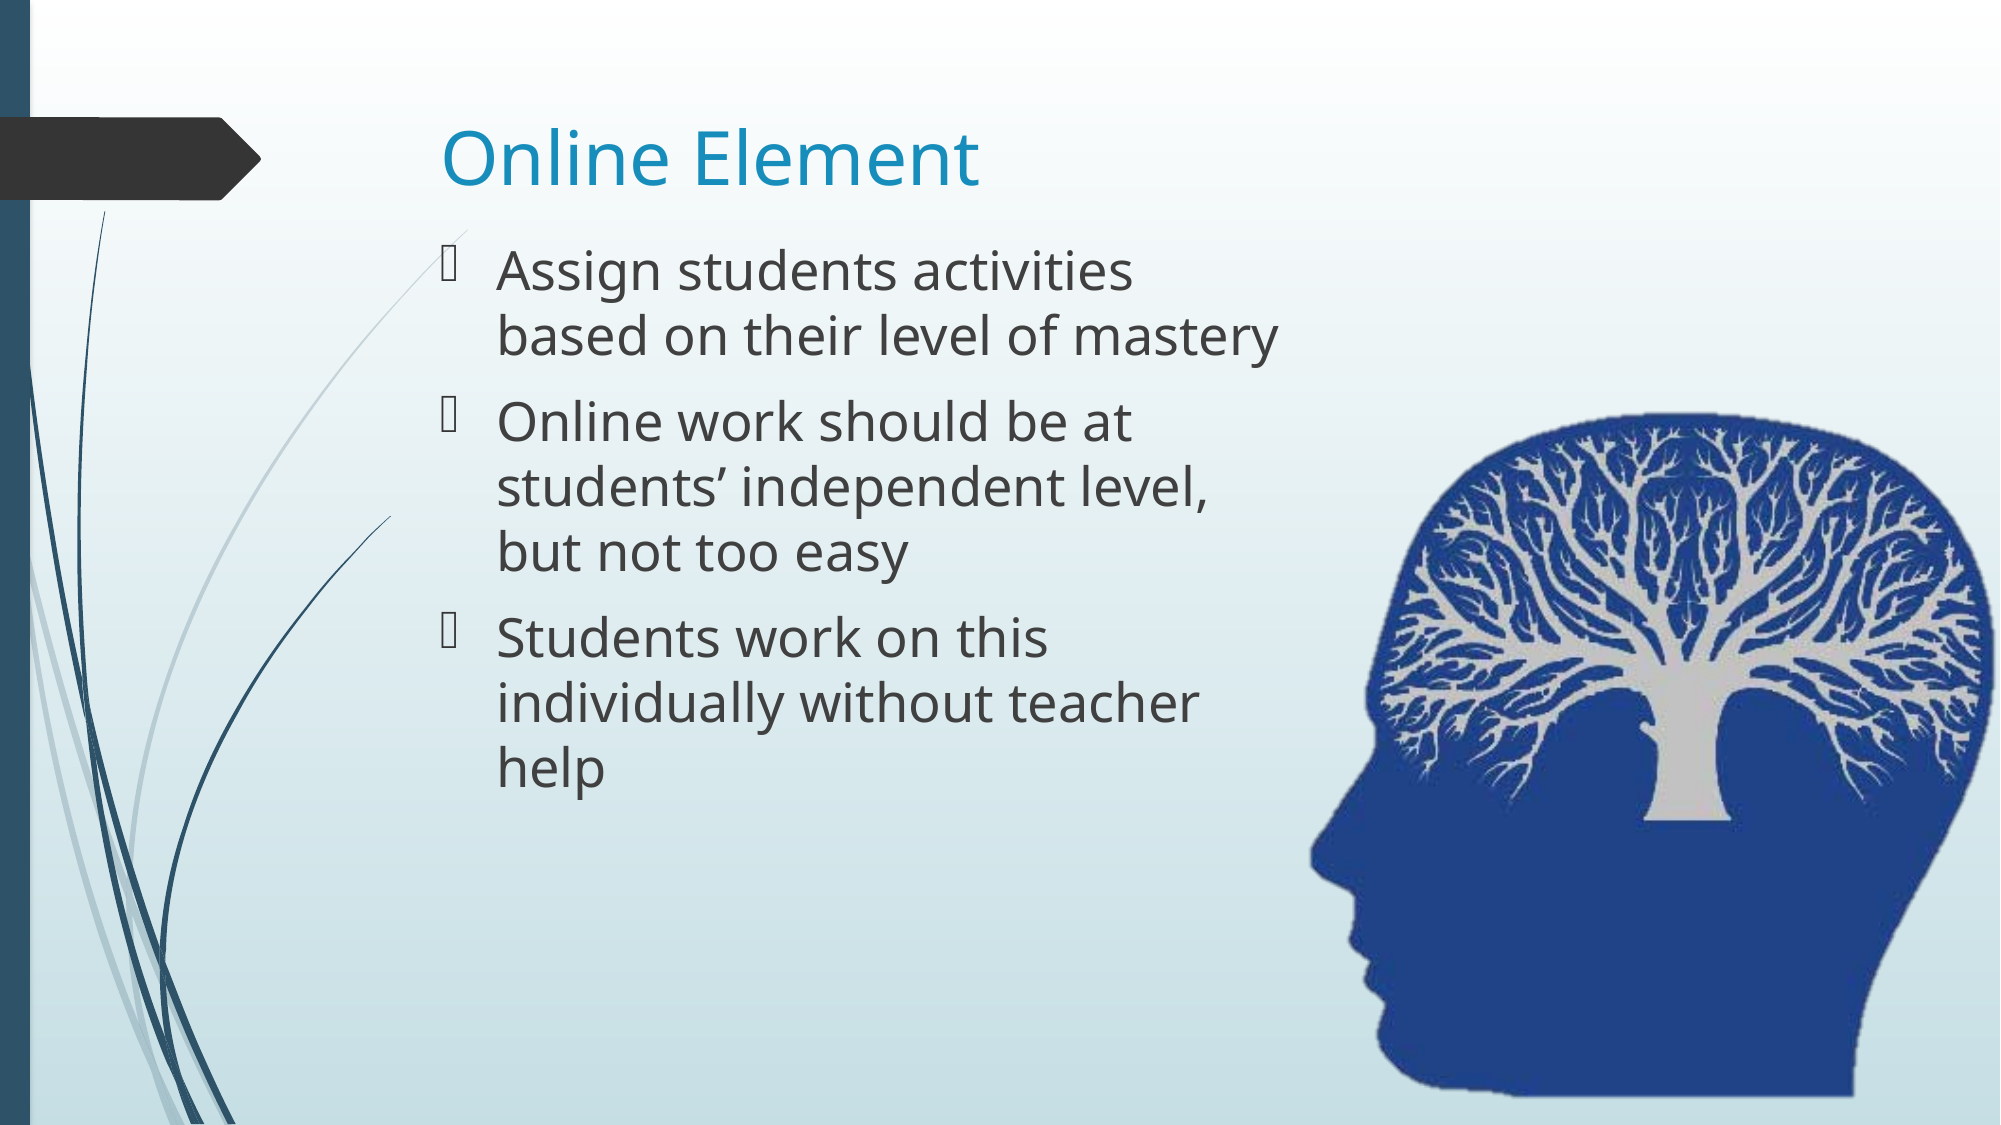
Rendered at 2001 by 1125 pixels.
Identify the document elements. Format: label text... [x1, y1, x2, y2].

list Assign students activities based on their level of mastery Online work should be at students’ independent level, but not too easy Students work on this individually without teacher help [424, 228, 1299, 1058]
picture [1298, 407, 2000, 1103]
title Online Element [425, 102, 1888, 313]
